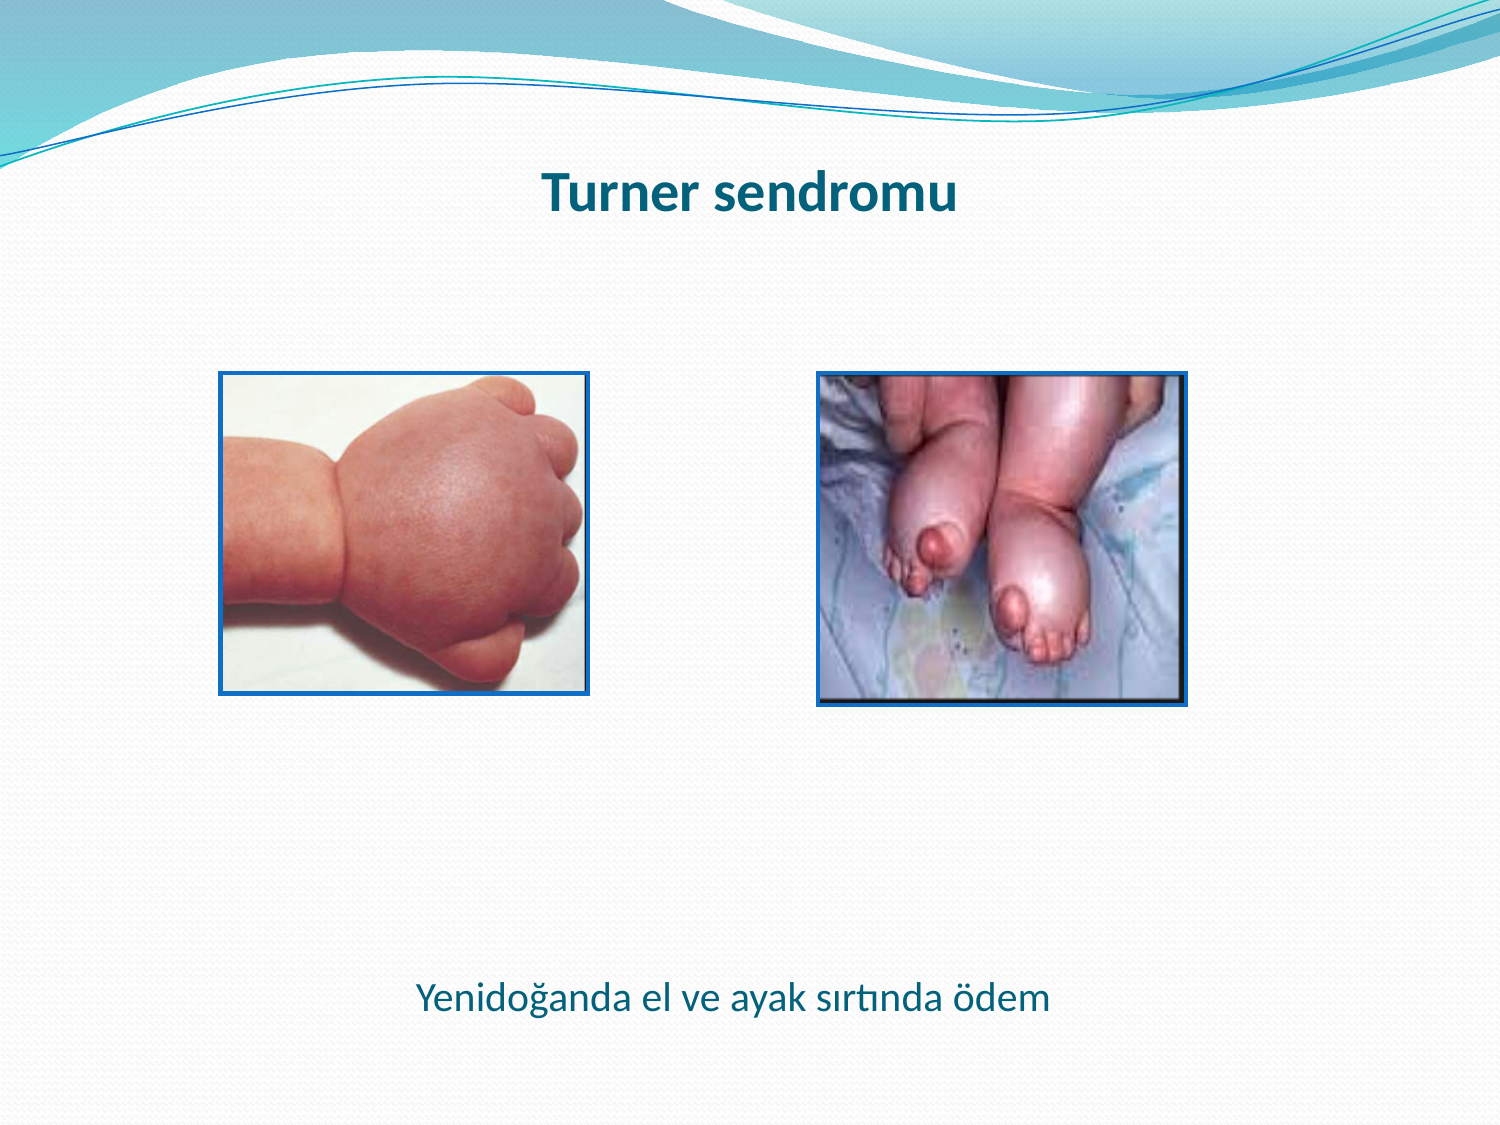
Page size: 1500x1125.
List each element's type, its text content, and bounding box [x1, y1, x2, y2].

text_box Turner sendromu [74, 35, 1425, 223]
picture [820, 374, 1184, 704]
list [222, 374, 587, 692]
text_box Yenidoğanda el ve ayak sırtında ödem [58, 832, 1409, 1020]
